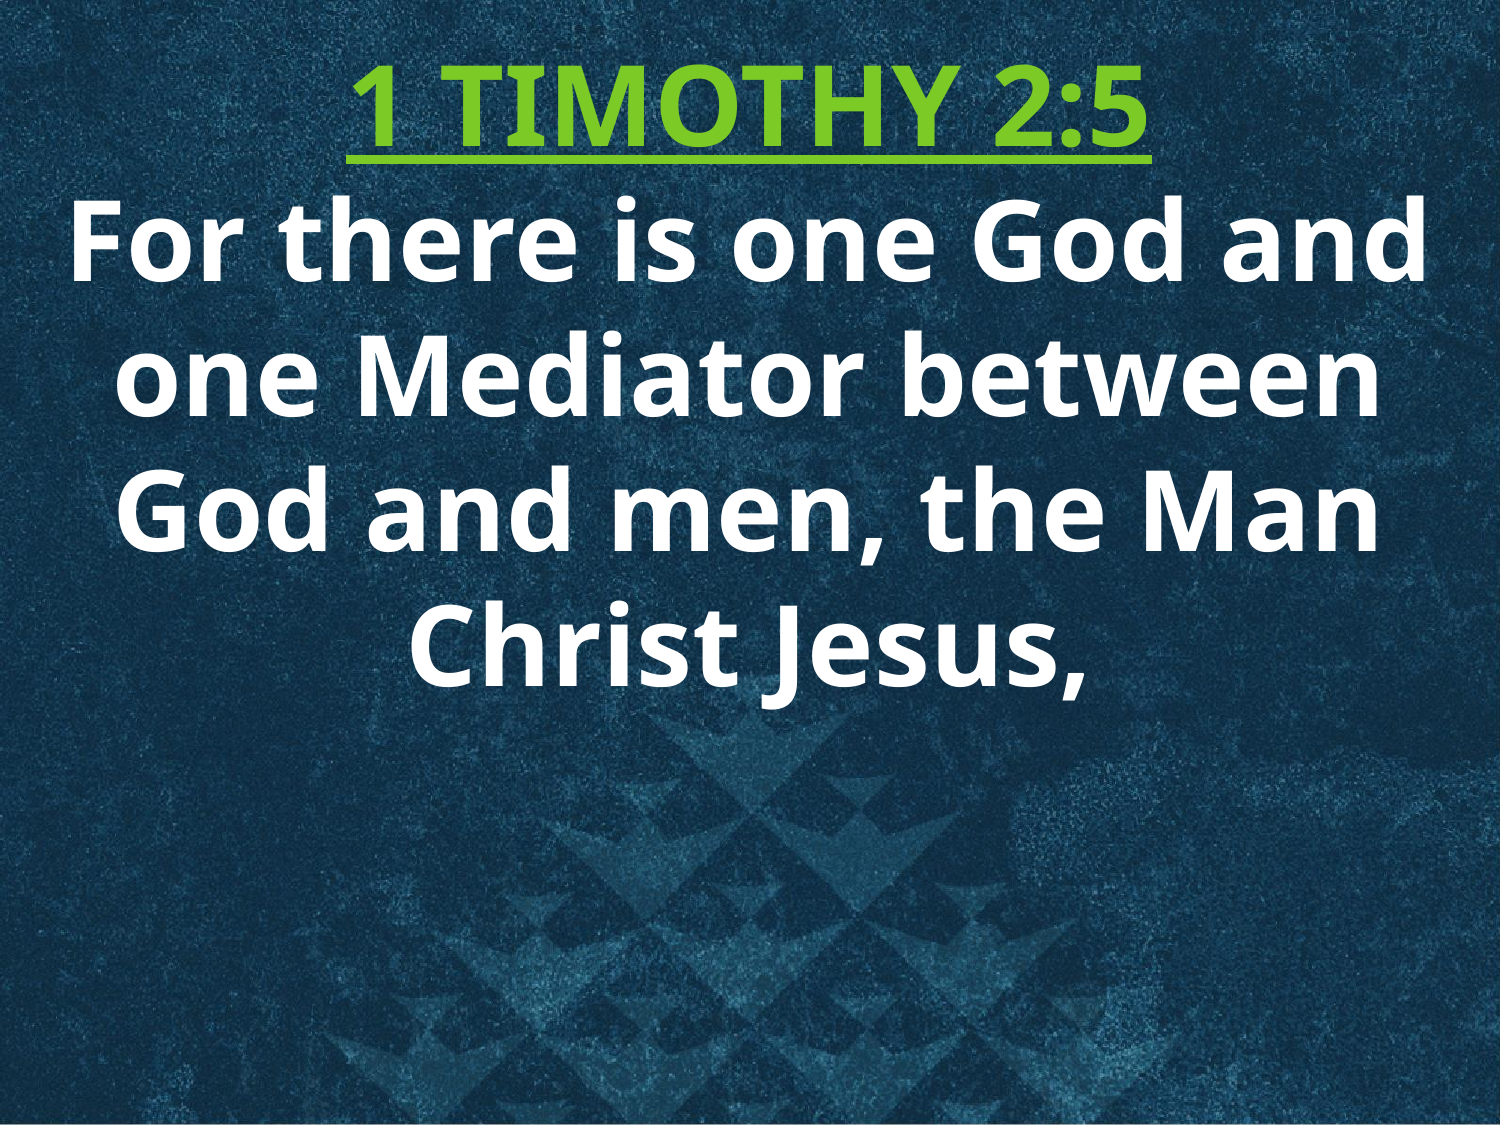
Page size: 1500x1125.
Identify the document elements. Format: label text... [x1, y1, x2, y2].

text_box 1 TIMOTHY 2:5 For there is one God and one Mediator between God and men, the Man Christ Jesus, [29, 26, 1469, 717]
picture [0, 0, 1500, 1125]
